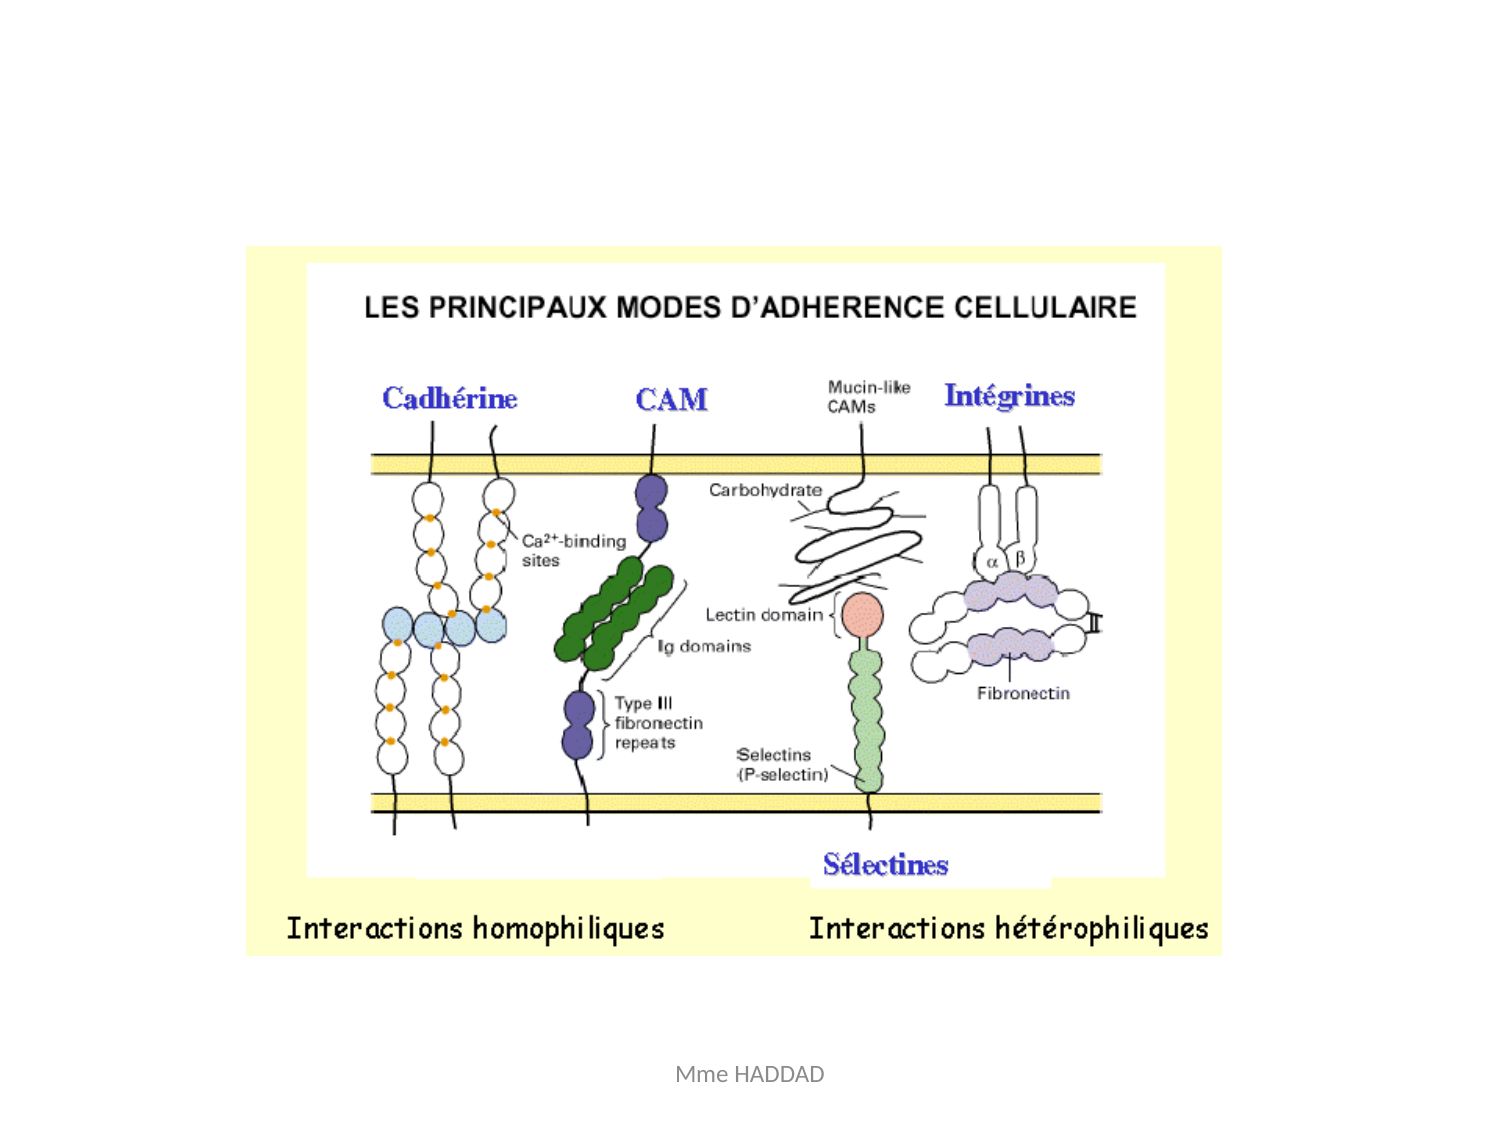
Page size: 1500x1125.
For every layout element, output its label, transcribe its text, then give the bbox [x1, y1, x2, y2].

picture [245, 245, 1222, 956]
footer Mme HADDAD [512, 1042, 988, 1103]
